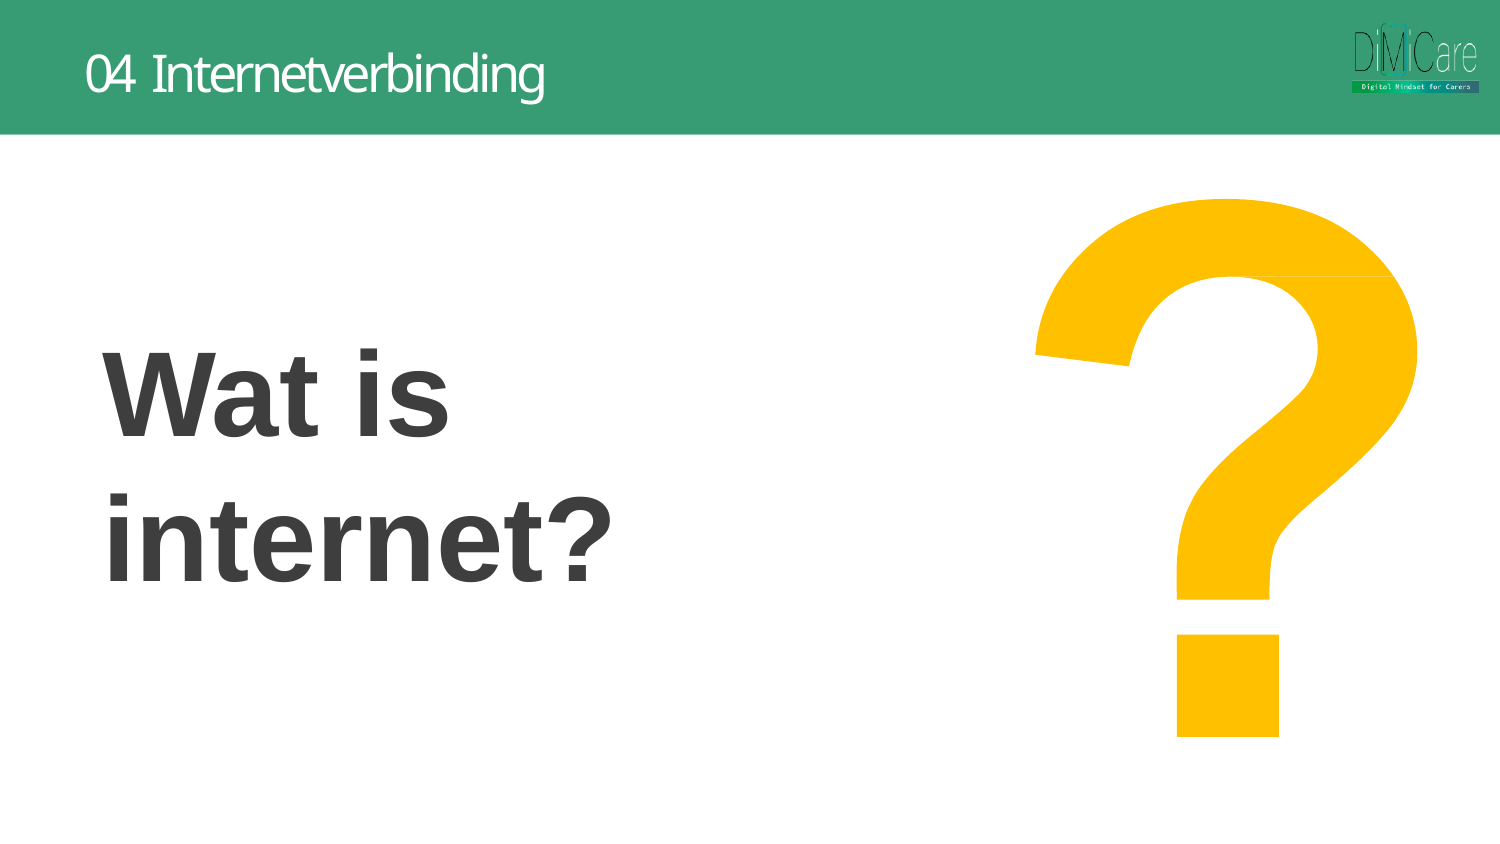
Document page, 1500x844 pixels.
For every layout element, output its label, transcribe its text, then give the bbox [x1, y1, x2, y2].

text_box Wat is internet? [100, 313, 622, 606]
title 04 Internetverbinding [72, 2, 1428, 182]
text_box [1176, 634, 1279, 737]
text_box [1035, 198, 1418, 600]
picture [1428, 23, 1479, 93]
